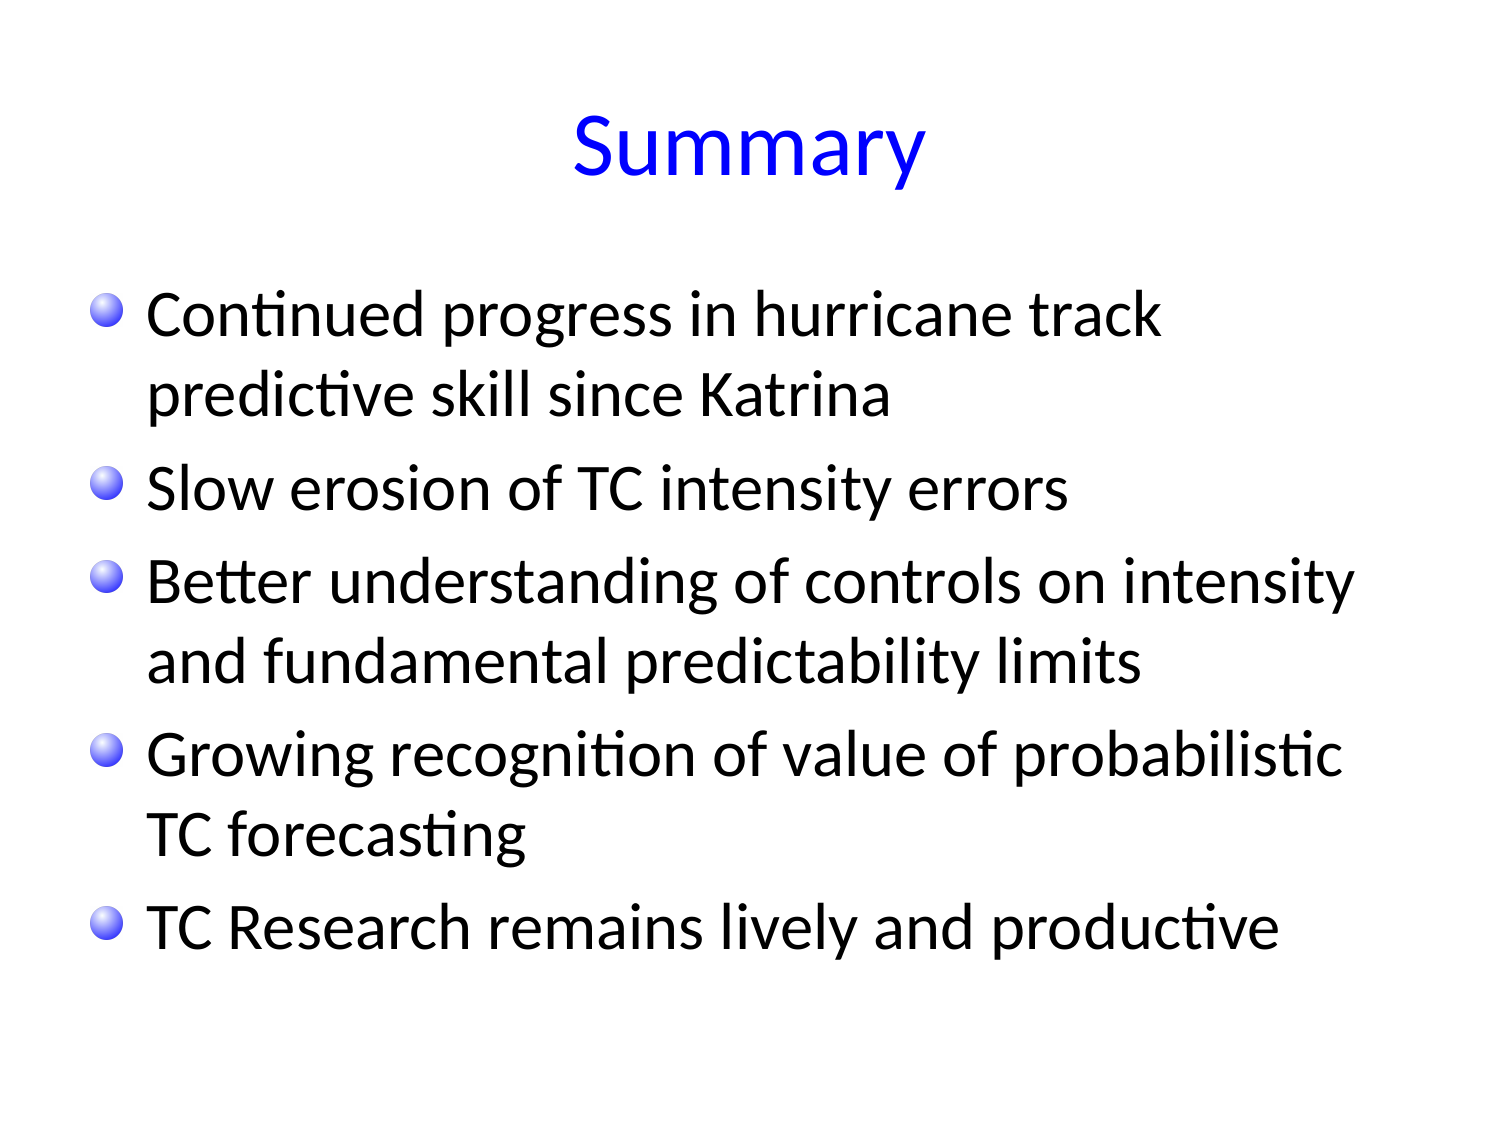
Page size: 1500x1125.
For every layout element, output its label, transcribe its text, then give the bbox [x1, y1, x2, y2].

picture [90, 466, 123, 500]
picture [90, 906, 123, 940]
picture [90, 560, 123, 593]
picture [90, 733, 123, 767]
title Summary [74, 44, 1426, 233]
list Continued progress in hurricane track predictive skill since Katrina Slow erosion of TC intensity errors Better understanding of controls on intensity and fundamental predictability limits Growing recognition of value of probabilistic TC forecasting TC Research remains lively and productive [74, 262, 1426, 1006]
picture [90, 293, 123, 327]
